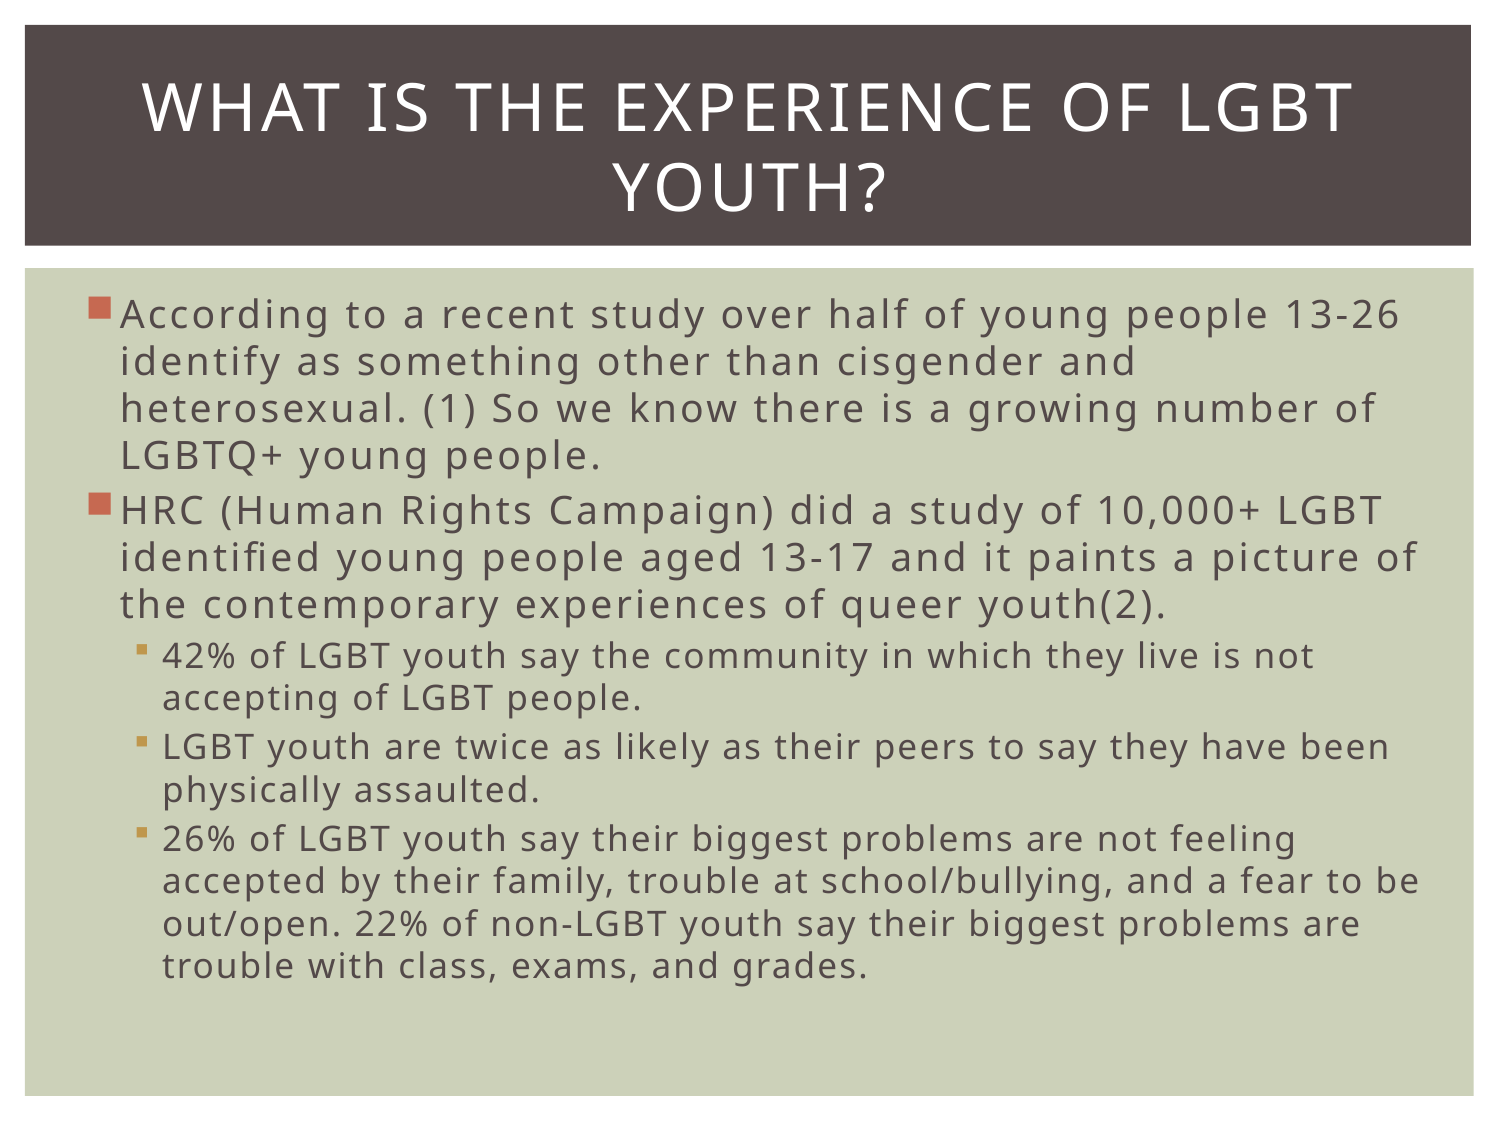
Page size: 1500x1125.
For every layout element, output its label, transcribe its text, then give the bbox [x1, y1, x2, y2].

title What is the experience of lgbt youth? [62, 58, 1438, 232]
list According to a recent study over half of young people 13-26 identify as something other than cisgender and heterosexual. (1) So we know there is a growing number of LGBTQ+ young people. HRC (Human Rights Campaign) did a study of 10,000+ LGBT identified young people aged 13-17 and it paints a picture of the contemporary experiences of queer youth(2). 42% of LGBT youth say the community in which they live is not accepting of LGBT people. LGBT youth are twice as likely as their peers to say they have been physically assaulted. 26% of LGBT youth say their biggest problems are not feeling accepted by their family, trouble at school/bullying, and a fear to be out/open. 22% of non-LGBT youth say their biggest problems are trouble with class, exams, and grades. [62, 281, 1442, 1005]
